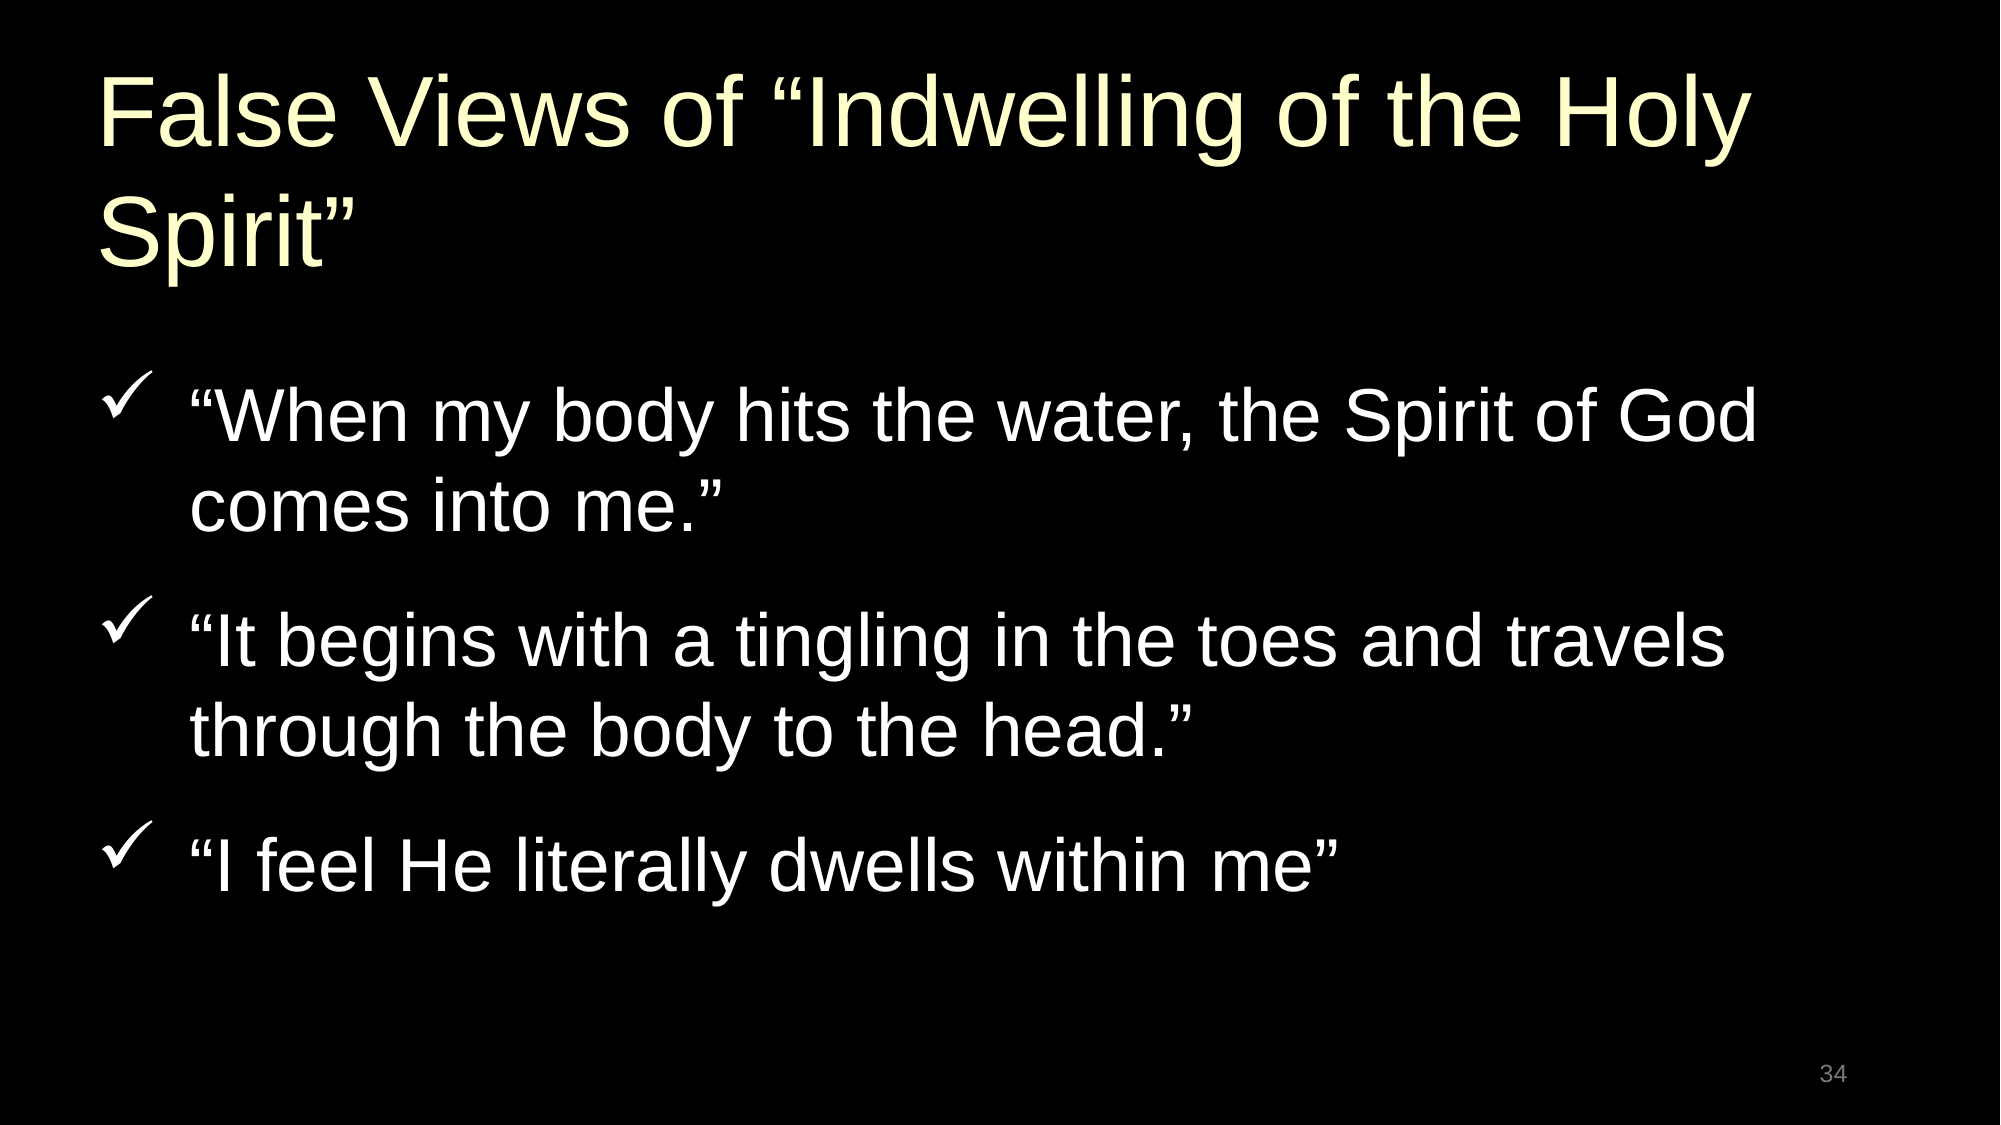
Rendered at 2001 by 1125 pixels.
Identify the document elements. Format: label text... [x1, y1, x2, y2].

slide_number 34 [1412, 1042, 1863, 1103]
text_box False Views of “Indwelling of the Holy Spirit” “When my body hits the water, the Spirit of God comes into me.” “It begins with a tingling in the toes and travels through the body to the head.” “I feel He literally dwells within me” [81, 38, 1886, 914]
